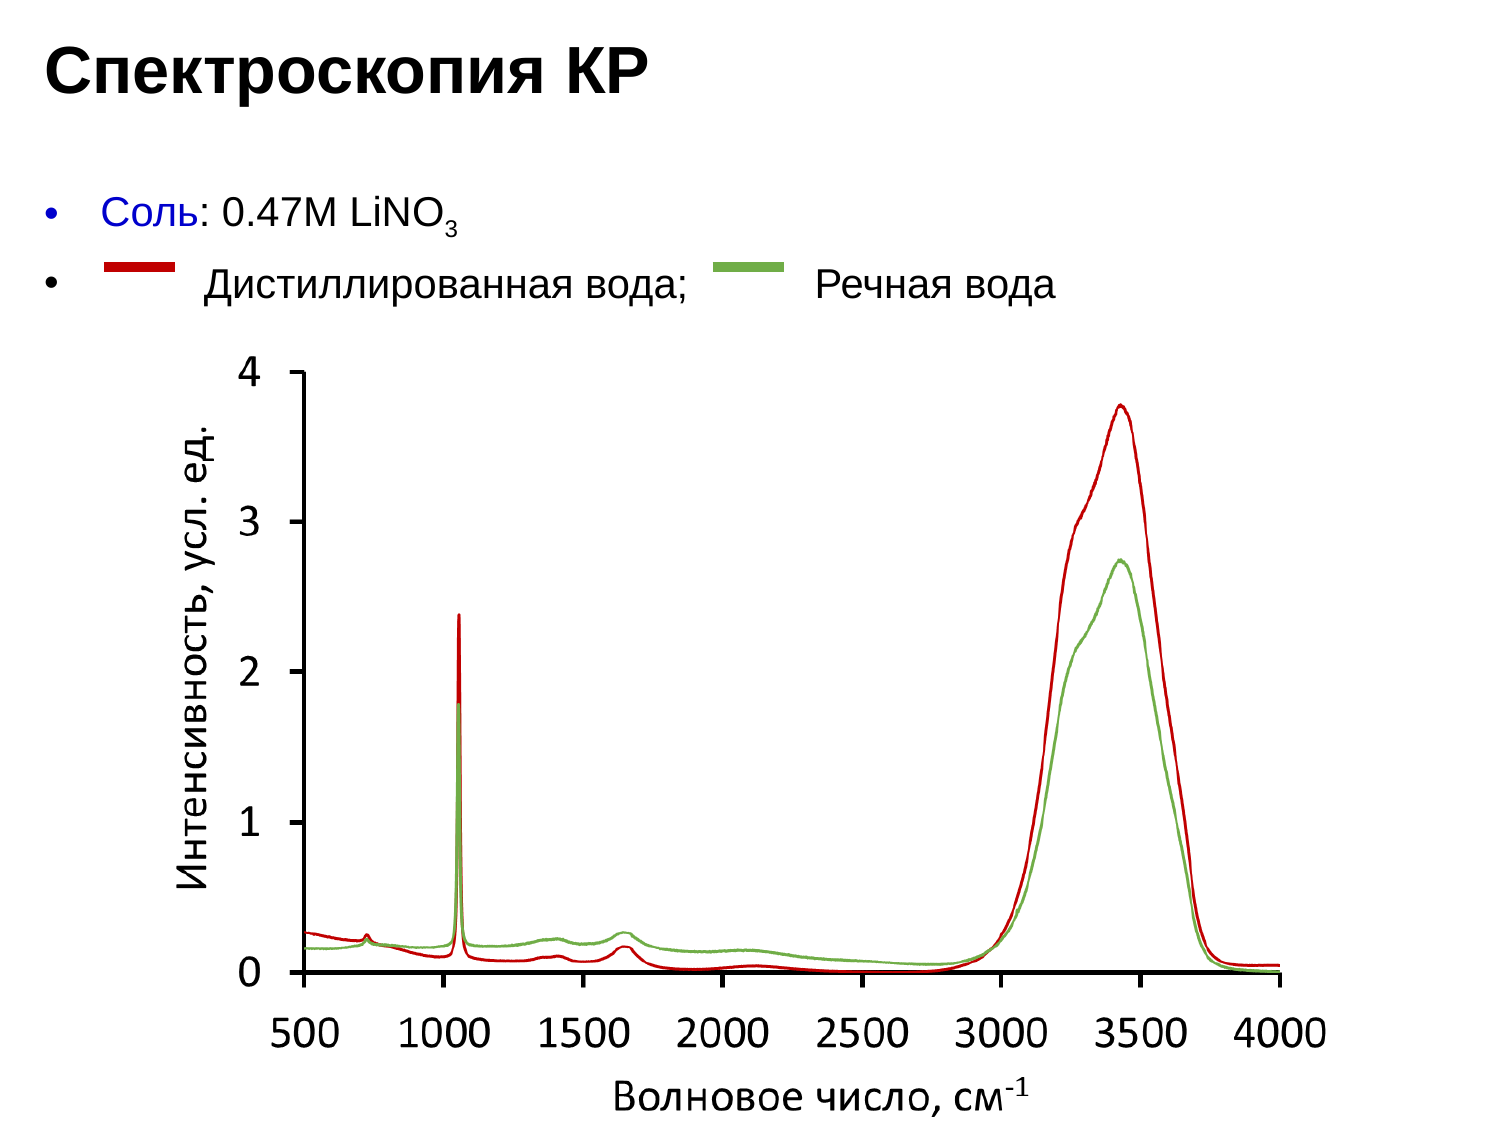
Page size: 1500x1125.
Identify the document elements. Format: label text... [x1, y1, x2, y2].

text_box Соль: 0.47М LiNO3 Дистиллированная вода; Речная вода [29, 160, 1471, 1055]
picture [157, 342, 1339, 1125]
text_box Спектроскопия КР [29, 19, 1500, 114]
